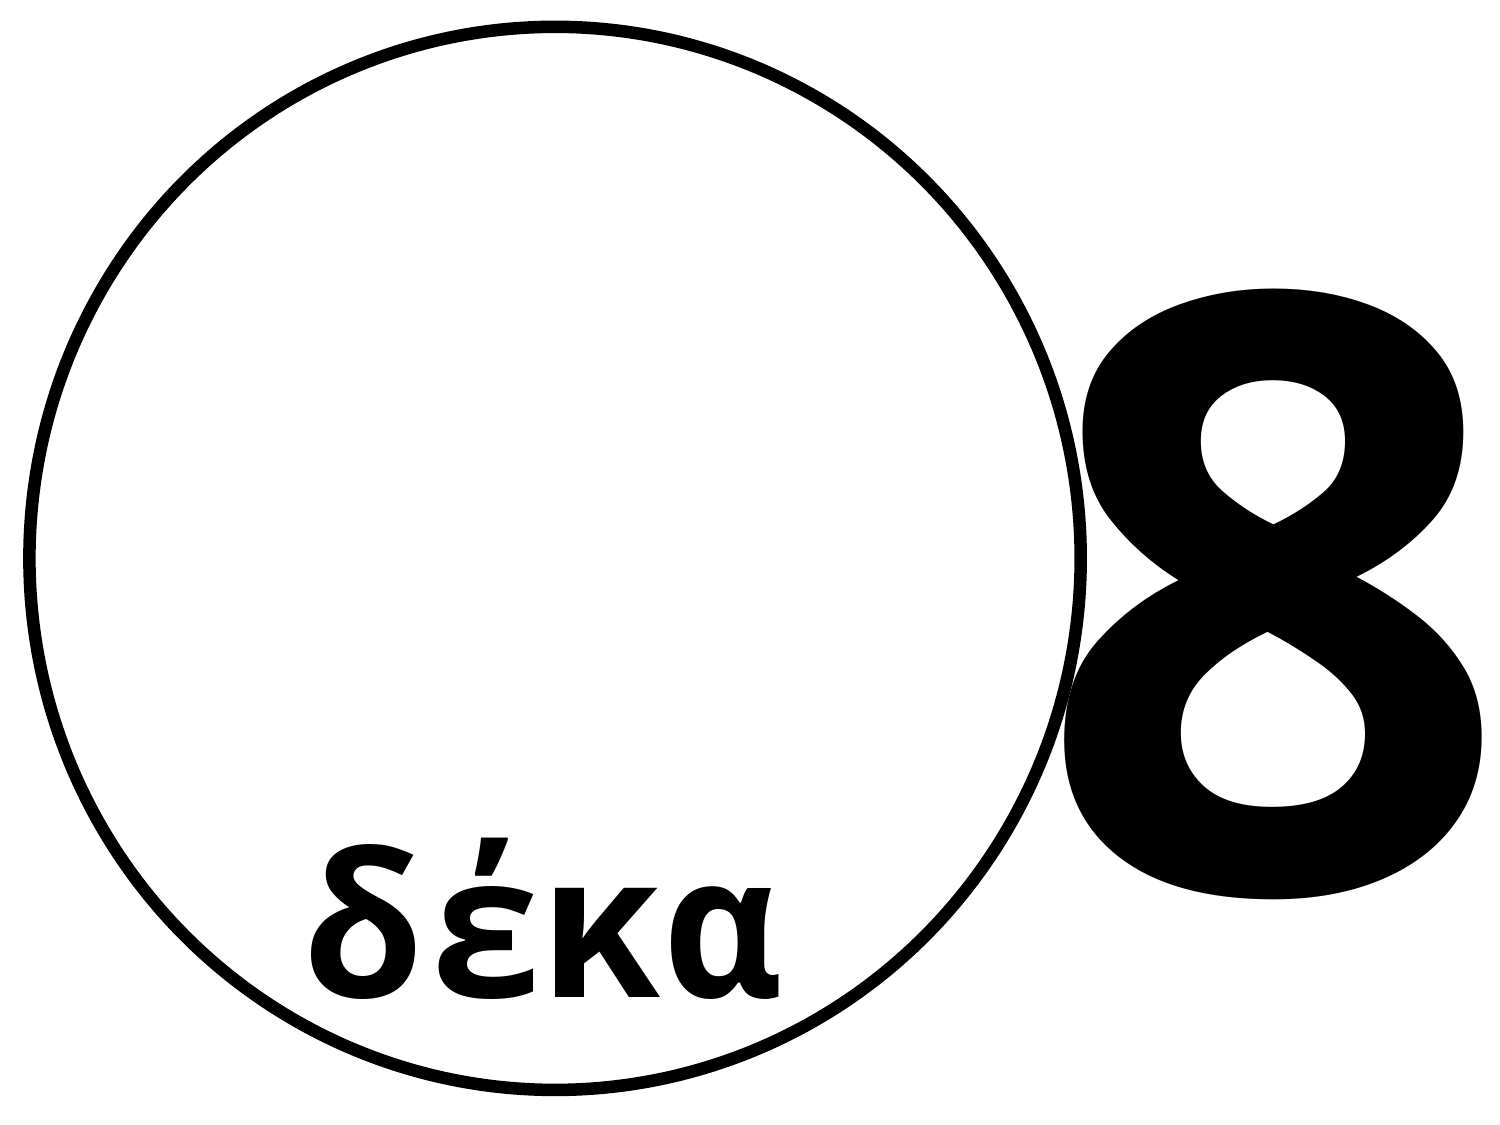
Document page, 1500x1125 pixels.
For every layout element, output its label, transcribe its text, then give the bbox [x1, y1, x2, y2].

text_box δέκα [277, 789, 809, 1045]
text_box 8 [1020, 50, 1500, 1066]
text_box [27, 24, 1020, 1027]
text_box [338, 1045, 772, 1093]
